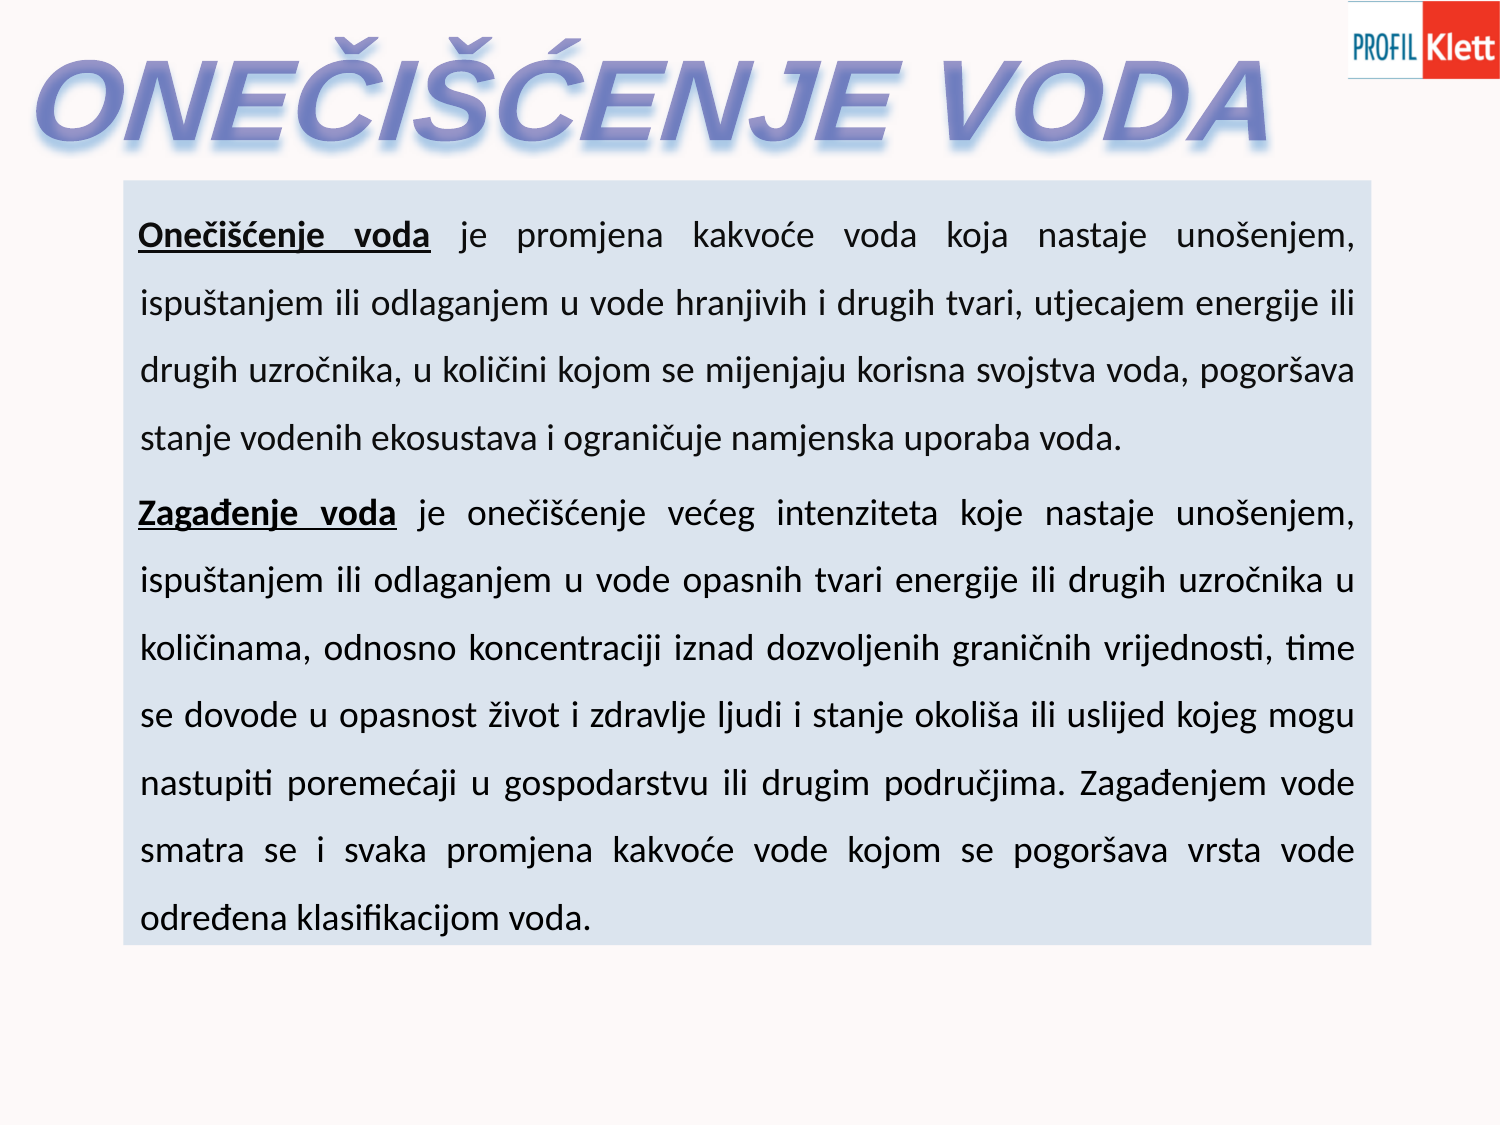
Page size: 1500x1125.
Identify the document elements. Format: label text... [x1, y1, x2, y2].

text_box Onečišćenje voda je promjena kakvoće voda koja nastaje unošenjem, ispuštanjem ili odlaganjem u vode hranjivih i drugih tvari, utjecajem energije ili drugih uzročnika, u količini kojom se mijenjaju korisna svojstva voda, pogoršava stanje vodenih ekosustava i ograničuje namjenska uporaba voda. Zagađenje voda je onečišćenje većeg intenziteta koje nastaje unošenjem, ispuštanjem ili odlaganjem u vode opasnih tvari energije ili drugih uzročnika u količinama, odnosno koncentraciji iznad dozvoljenih graničnih vrijednosti, time se dovode u opasnost život i zdravlje ljudi i stanje okoliša ili uslijed kojeg mogu nastupiti poremećaji u gospodarstvu ili drugim područjima. Zagađenjem vode smatra se i svaka promjena kakvoće vode kojom se pogoršava vrsta vode određena klasifikacijom voda. [123, 180, 1372, 946]
picture [0, 0, 1500, 1125]
